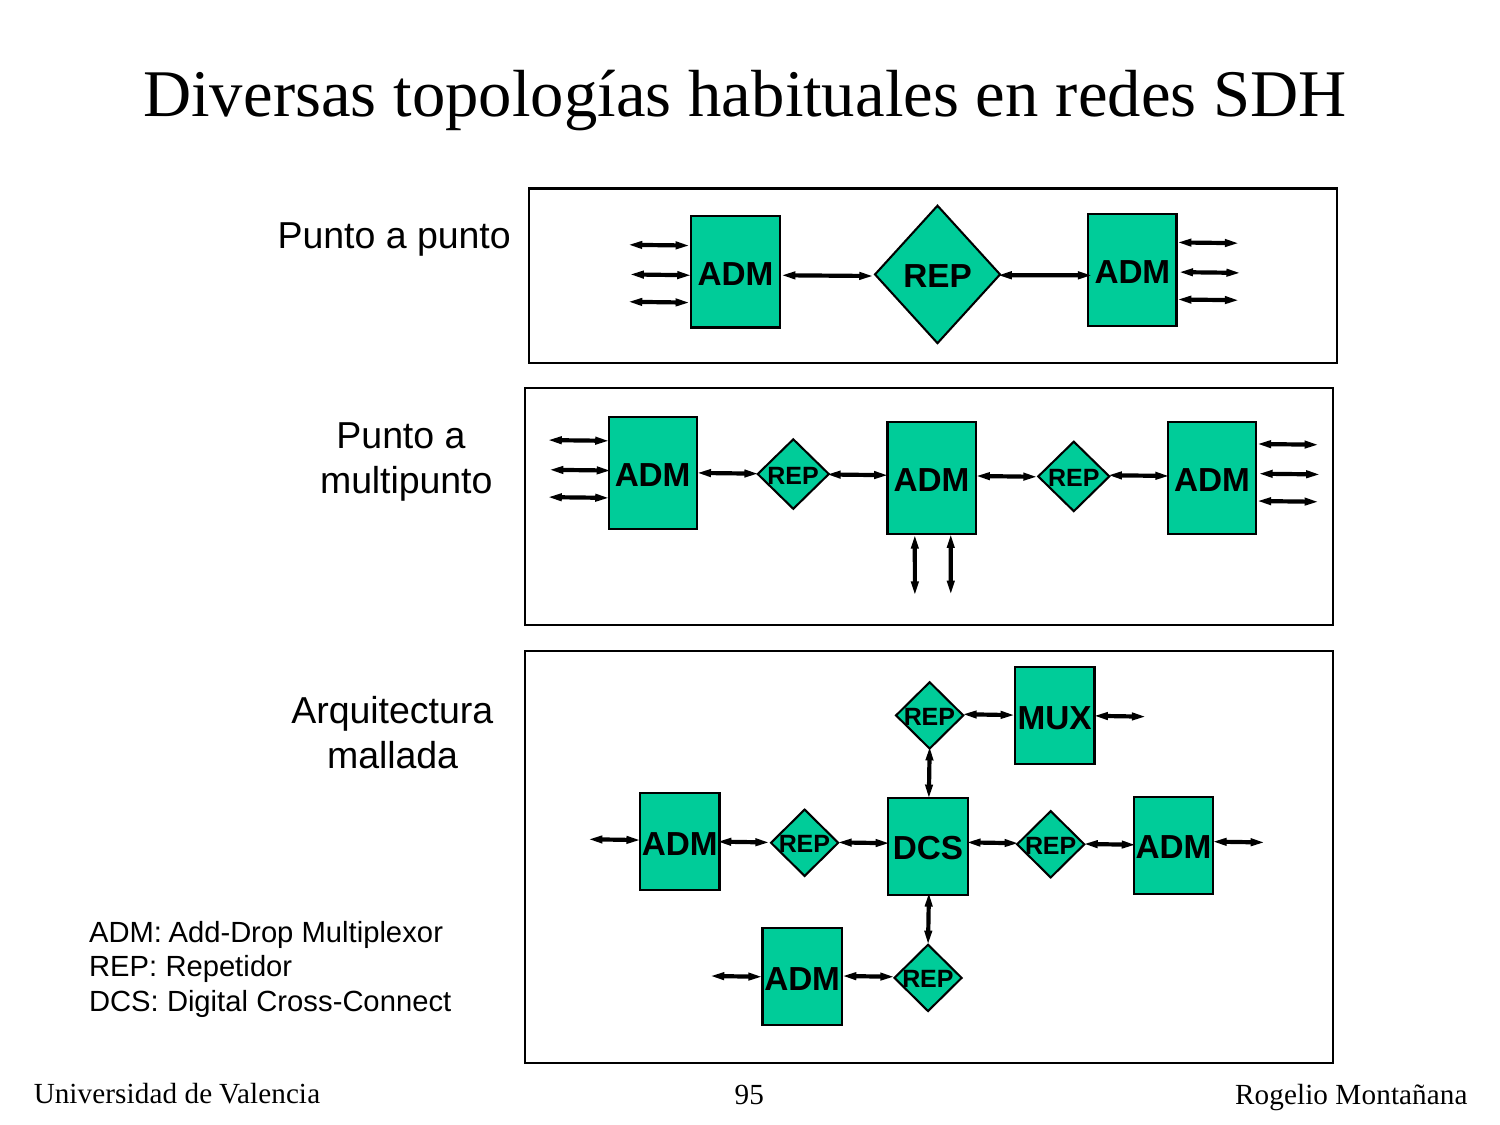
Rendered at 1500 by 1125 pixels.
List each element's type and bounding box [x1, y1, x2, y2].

text_box [528, 188, 1338, 363]
text_box [524, 388, 1334, 626]
text_box [305, 403, 508, 509]
text_box [276, 678, 509, 784]
text_box [74, 905, 467, 1026]
text_box [262, 203, 526, 264]
text_box [128, 42, 1364, 138]
text_box [524, 650, 1334, 1063]
